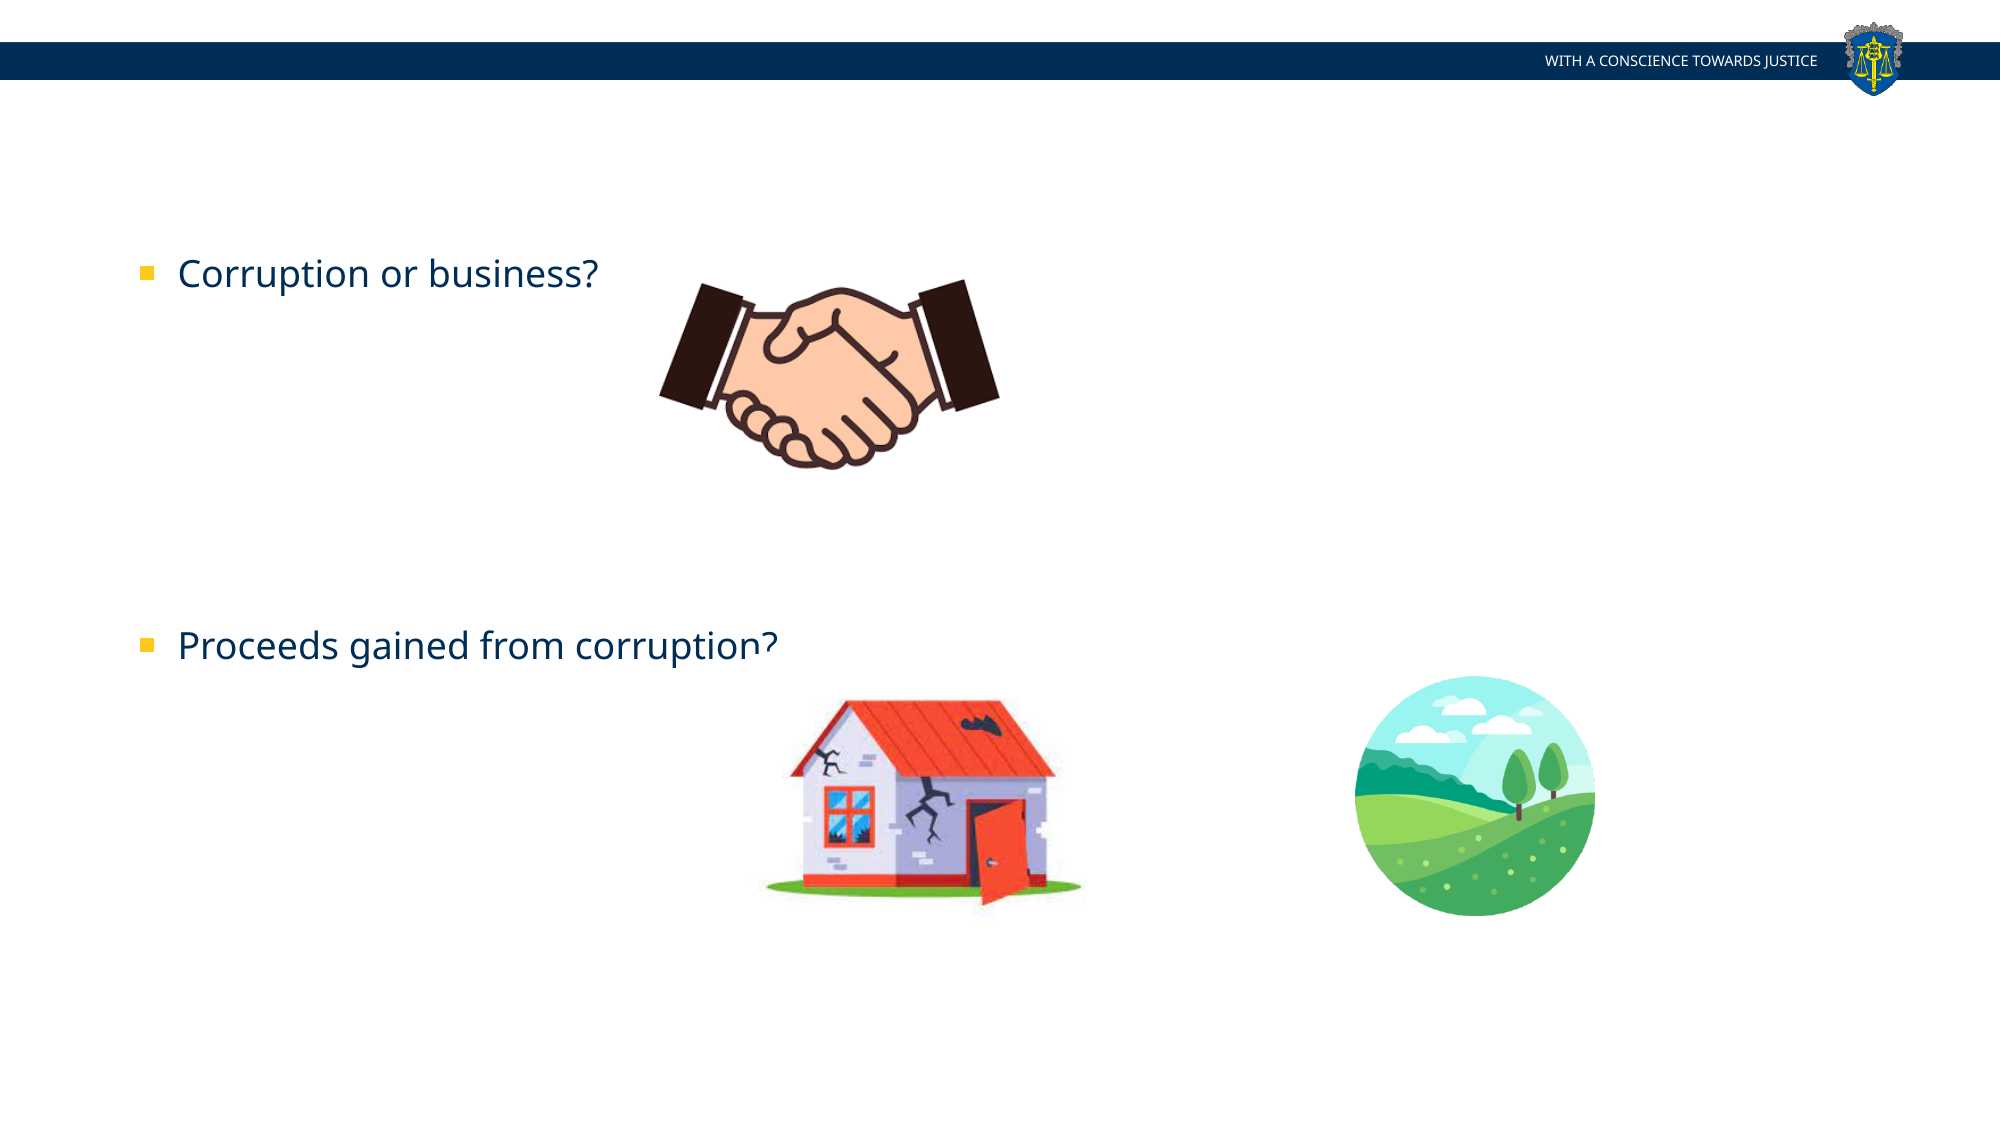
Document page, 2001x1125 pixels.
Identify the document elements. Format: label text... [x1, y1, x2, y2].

picture [1355, 676, 1595, 916]
list Corruption or business? Proceeds gained from corruption? [125, 247, 1850, 908]
picture [140, 638, 154, 652]
picture [747, 654, 1101, 938]
picture [659, 279, 1000, 470]
picture [140, 266, 154, 280]
picture [1844, 22, 1903, 96]
